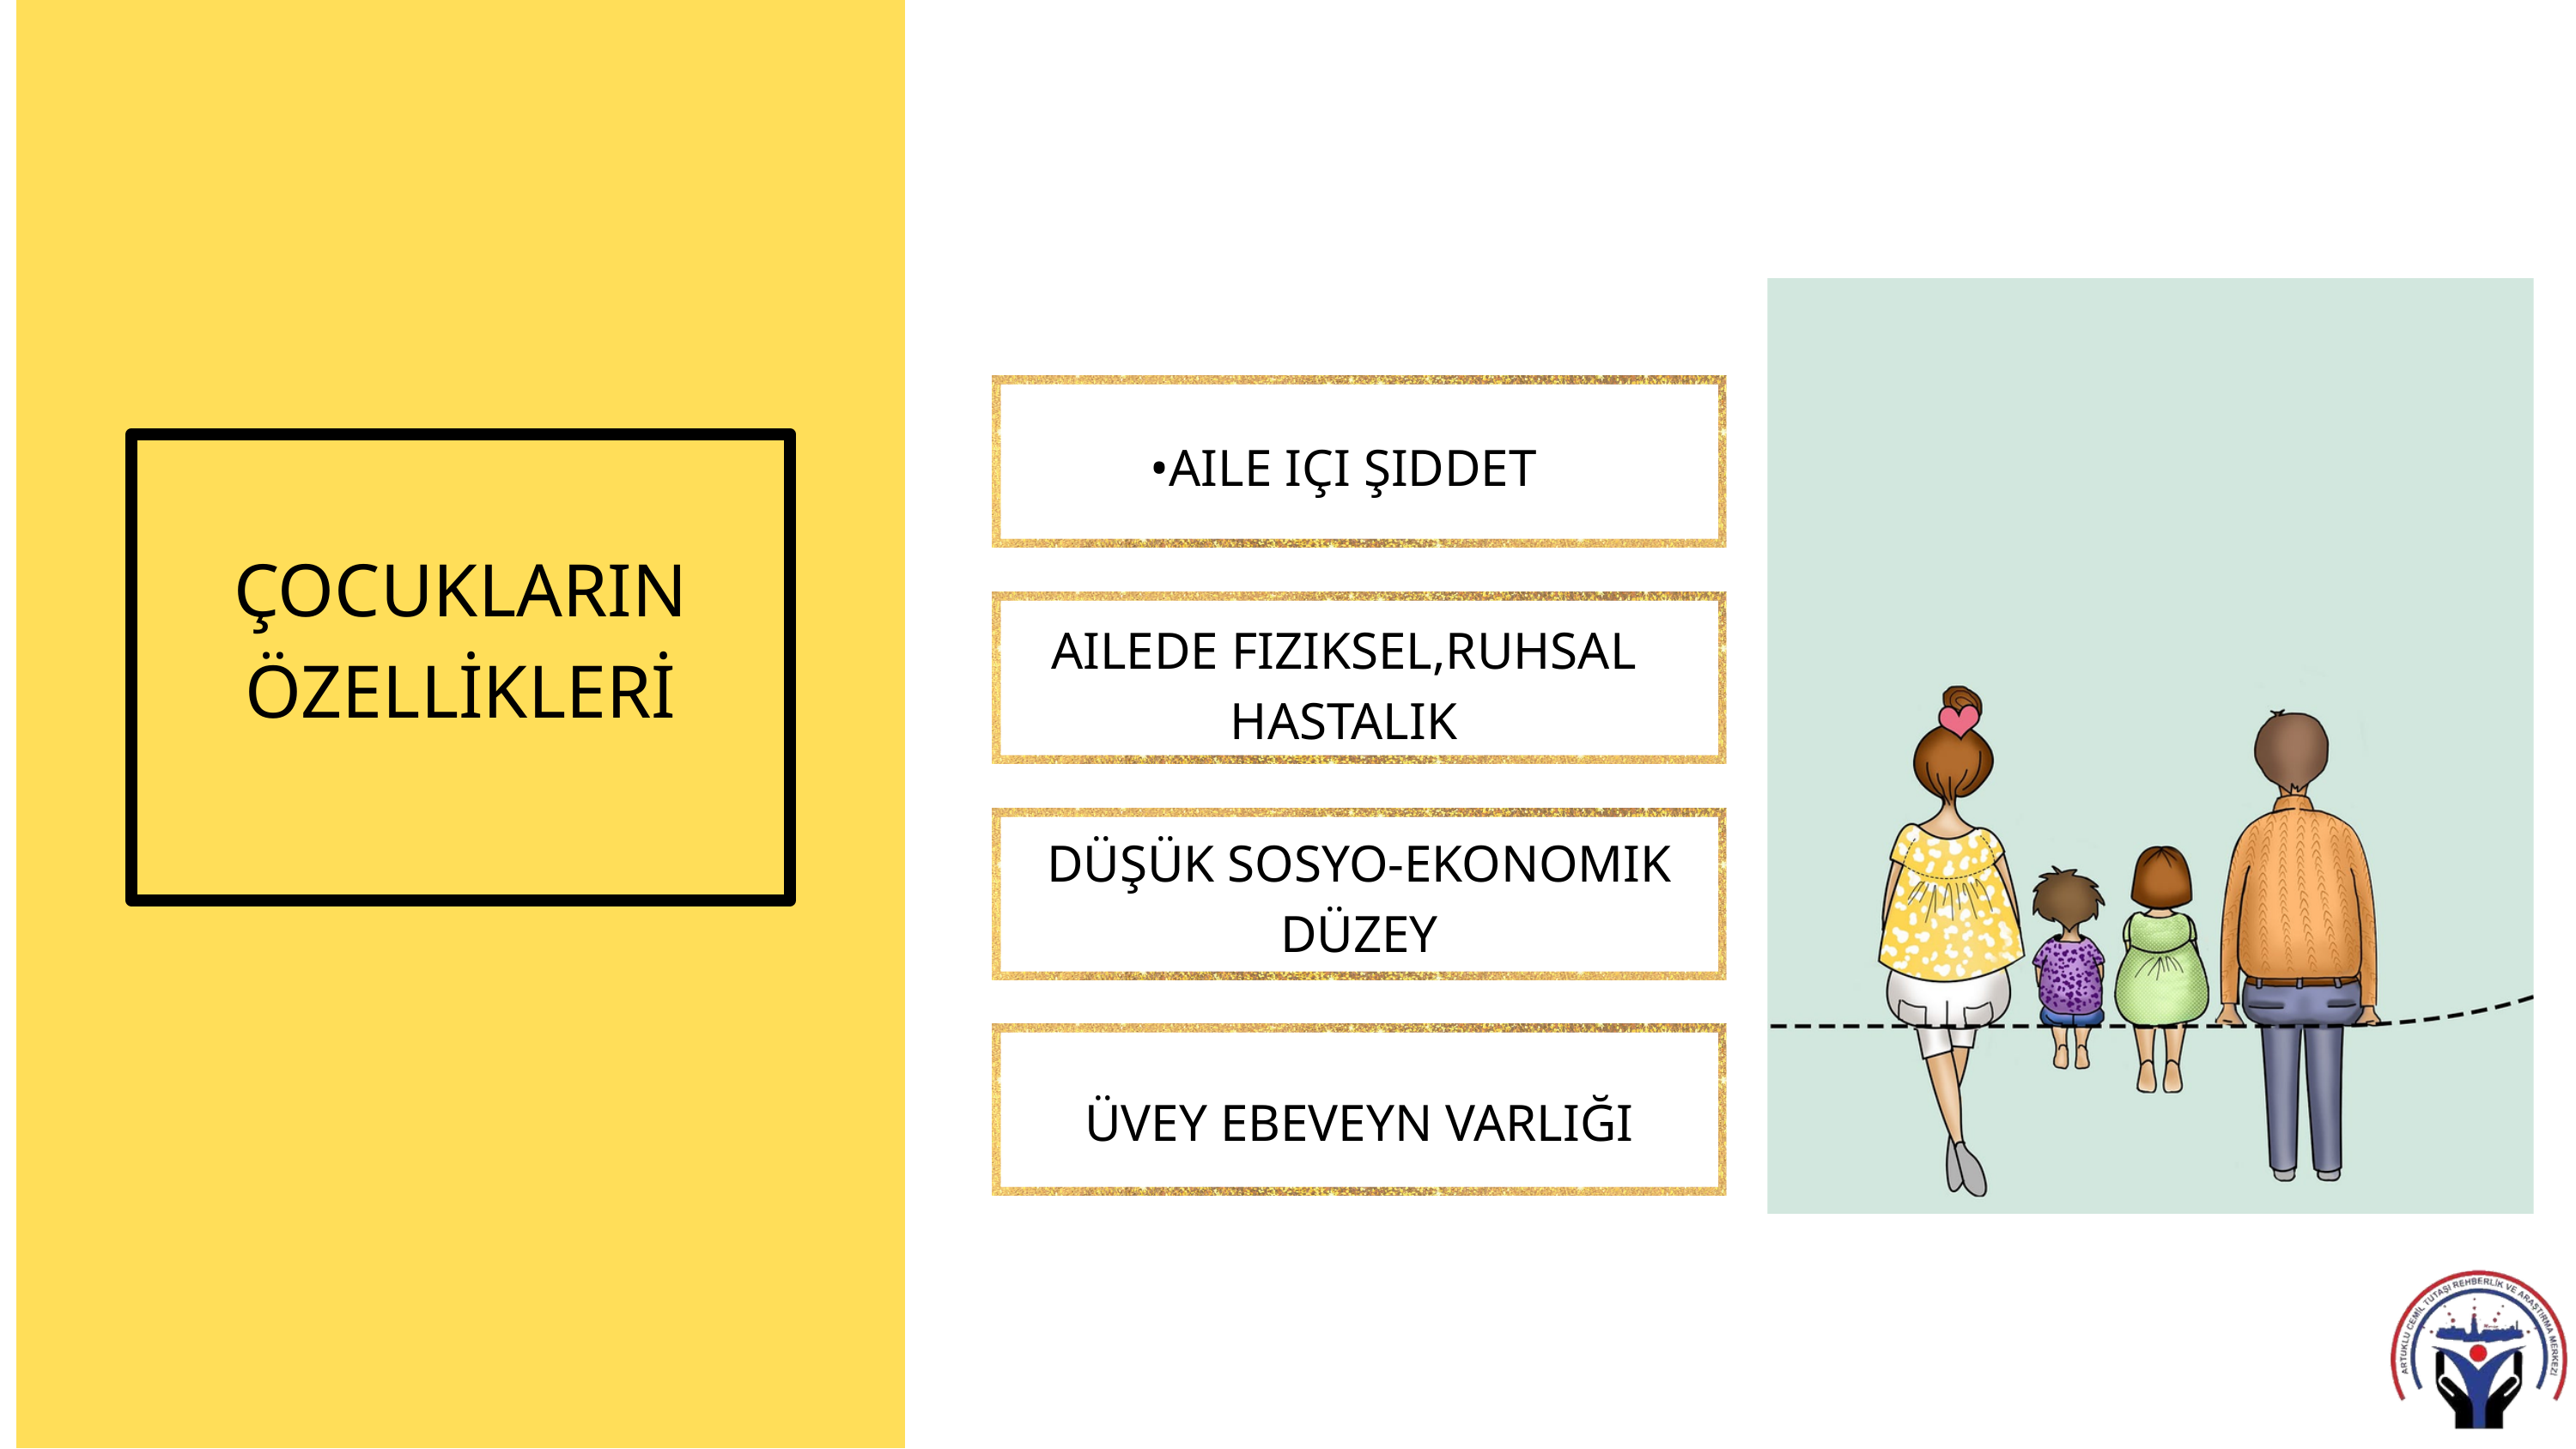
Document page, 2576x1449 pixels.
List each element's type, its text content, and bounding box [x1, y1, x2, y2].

text_box [1343, 403, 2432, 483]
text_box [1711, 808, 1727, 822]
text_box ÜVEY EBEVEYN VARLIĞI [992, 1081, 1727, 1151]
text_box •AILE IÇI ŞIDDET [947, 426, 1741, 667]
text_box [2386, 1259, 2576, 1449]
text_box DÜŞÜK SOSYO-EKONOMIK DÜZEY [992, 822, 1727, 1021]
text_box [16, 0, 905, 1449]
text_box [992, 1151, 1727, 1196]
text_box [992, 1023, 1727, 1081]
text_box [1711, 667, 1727, 764]
text_box [992, 375, 1727, 426]
text_box [1767, 278, 2534, 1214]
text_box AILEDE FIZIKSEL,RUHSAL HASTALIK [976, 609, 1711, 915]
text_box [131, 433, 791, 900]
